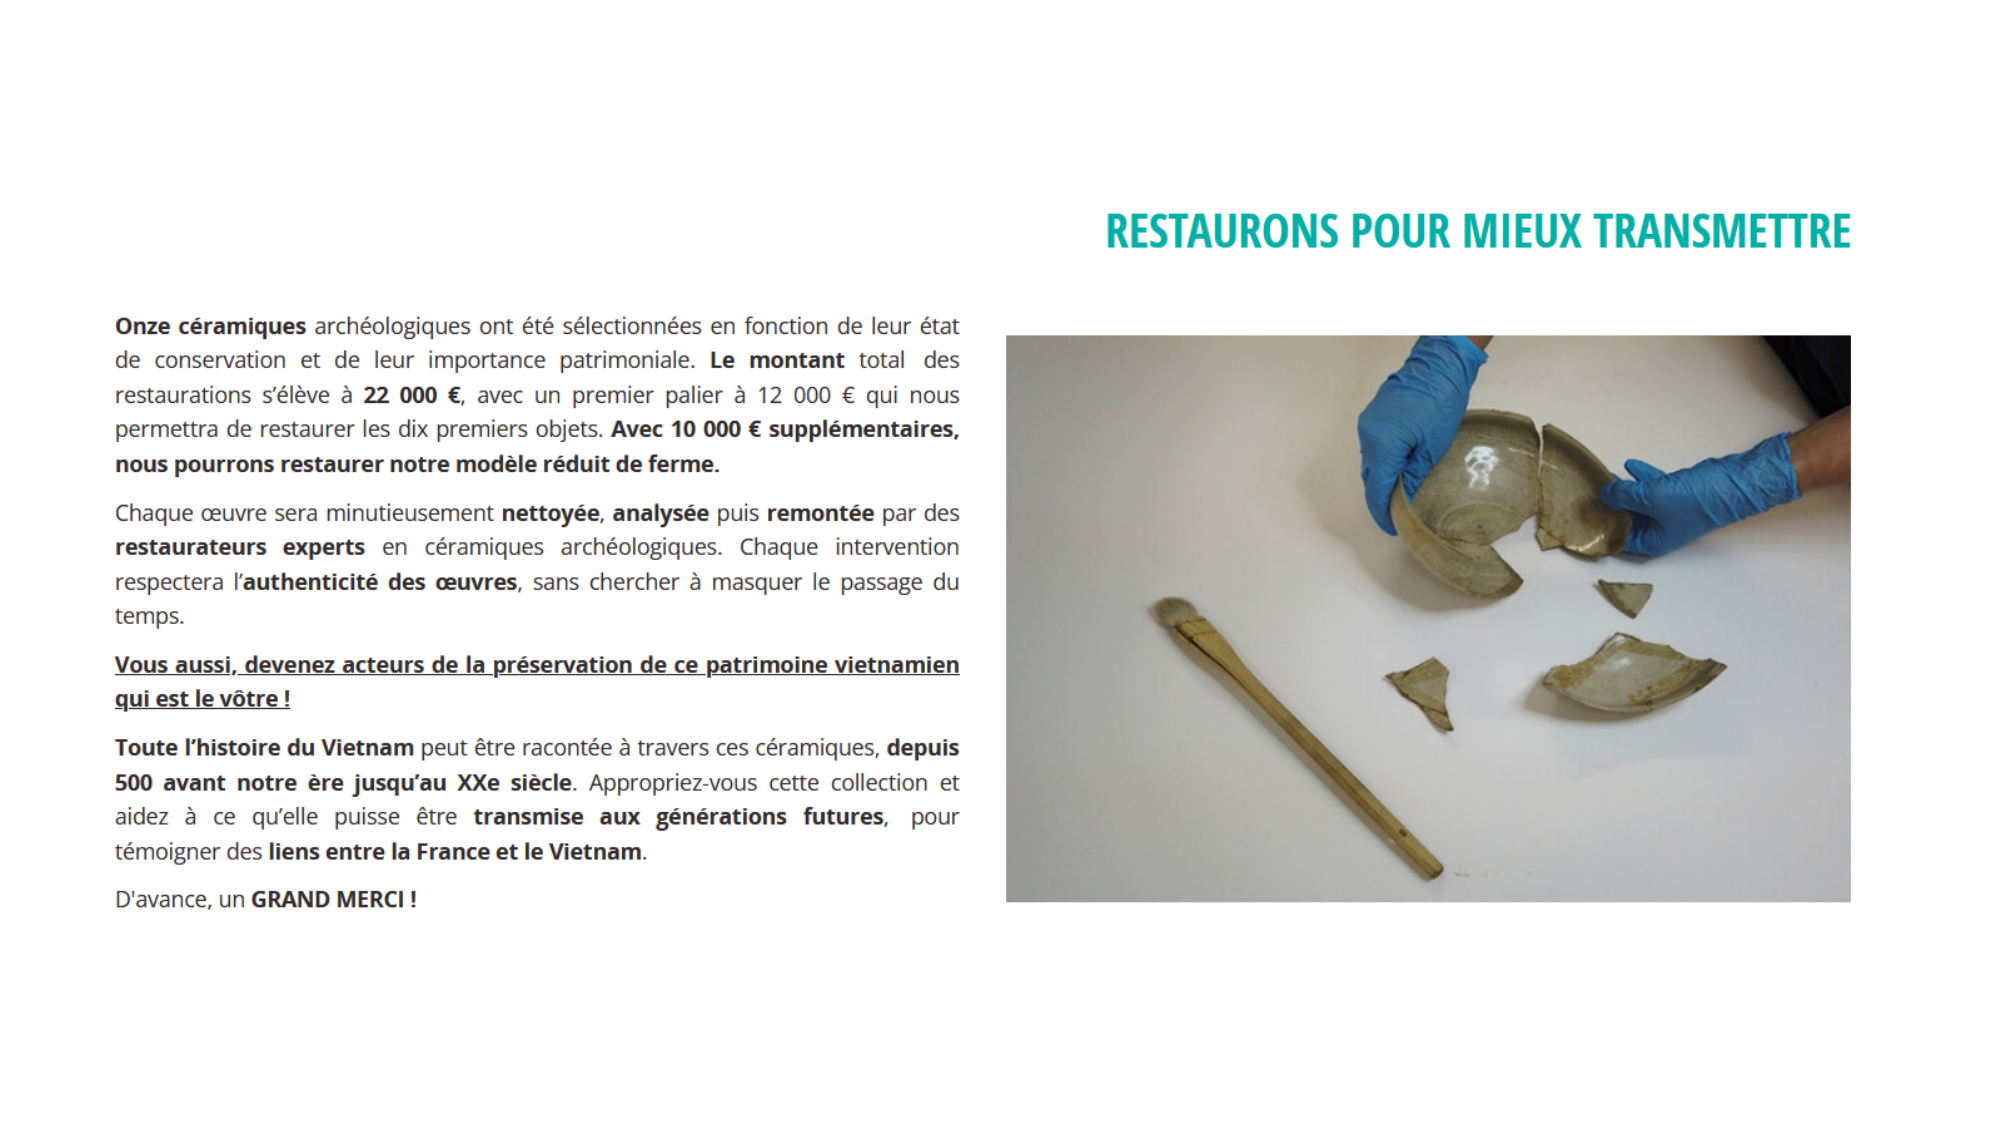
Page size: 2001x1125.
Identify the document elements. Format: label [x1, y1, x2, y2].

picture [0, 190, 2000, 935]
